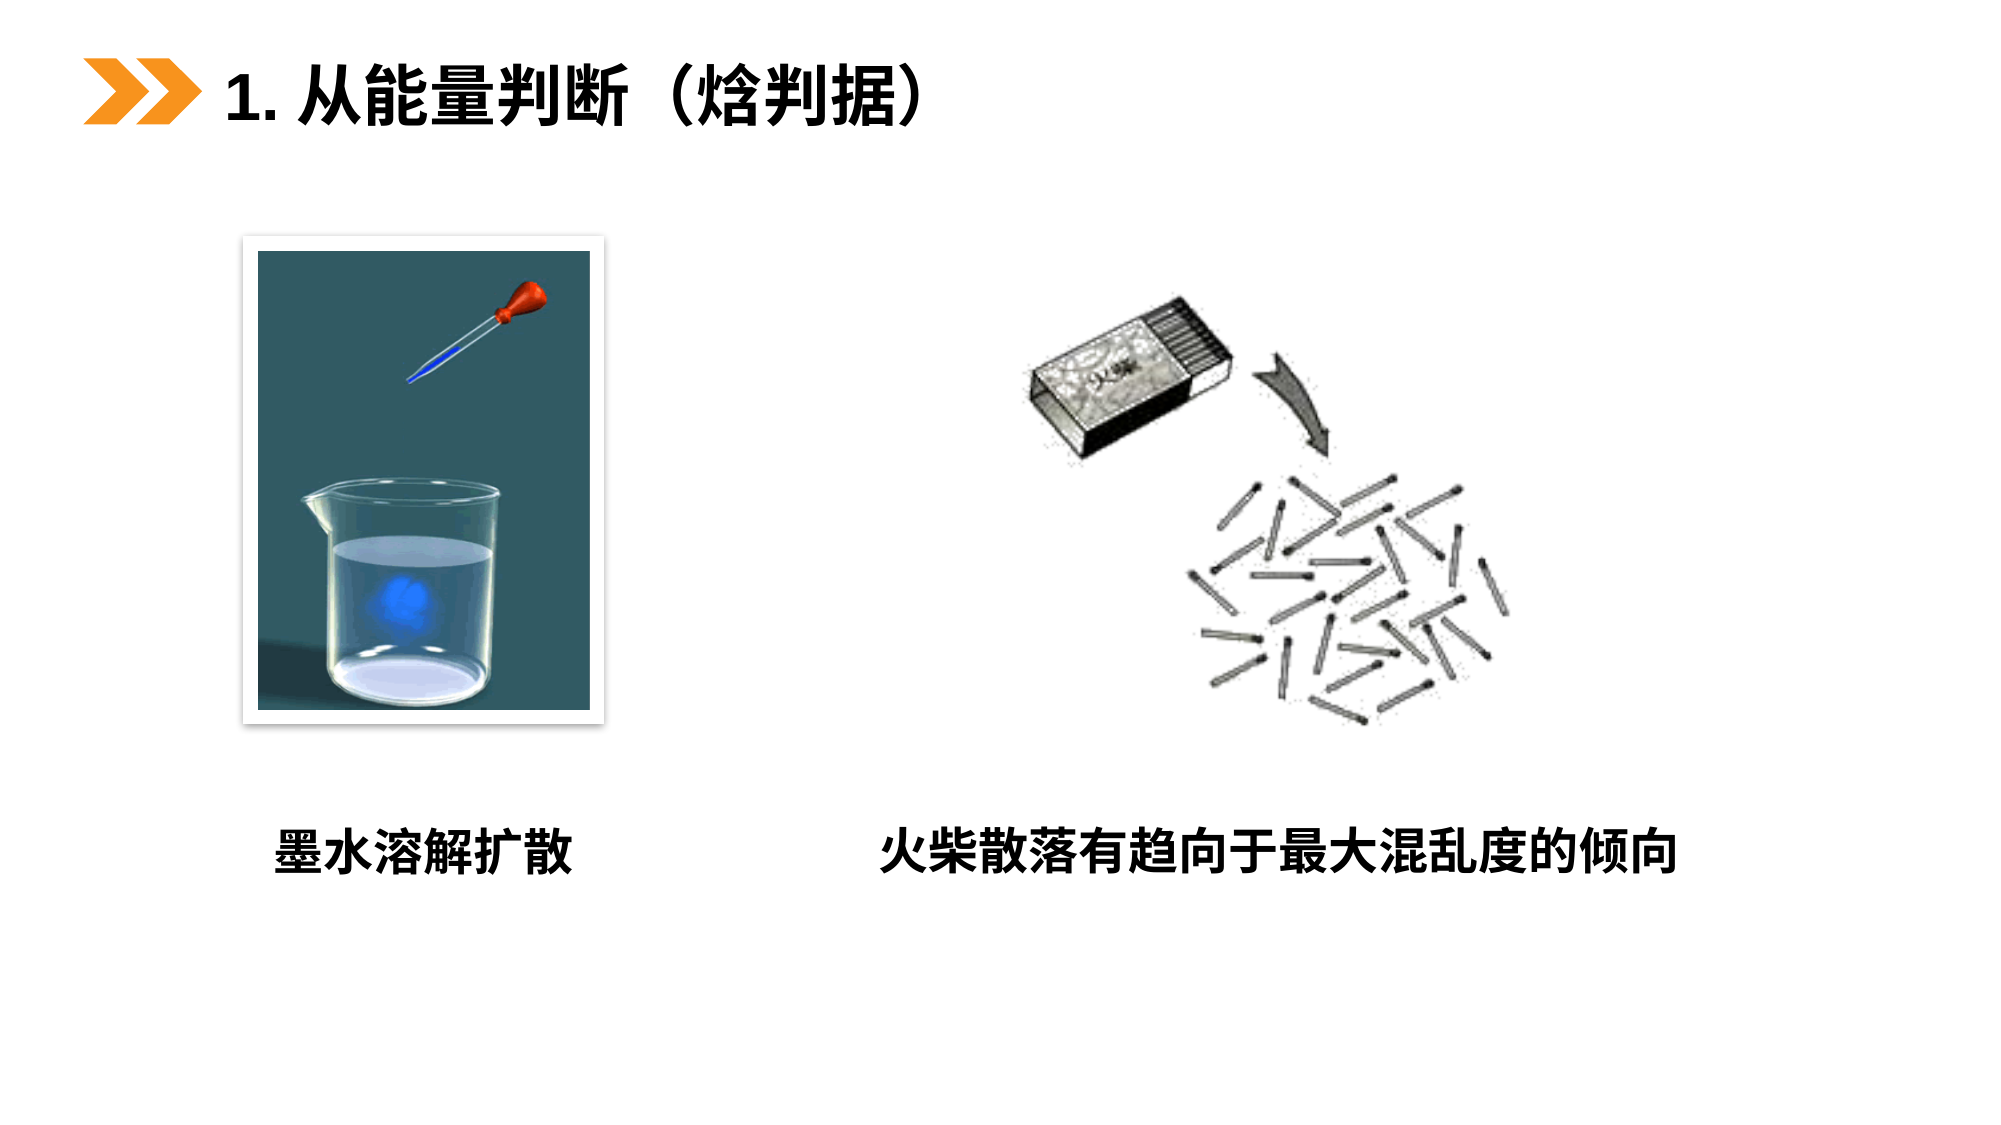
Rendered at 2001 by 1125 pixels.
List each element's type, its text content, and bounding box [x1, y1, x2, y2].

text_box 1.从能量判断（焓判据） [210, 46, 979, 141]
picture [257, 250, 590, 710]
picture [999, 250, 1524, 748]
text_box 墨水溶解扩散 [182, 812, 665, 888]
text_box 火柴散落有趋向于最大混乱度的倾向 [863, 812, 1723, 888]
